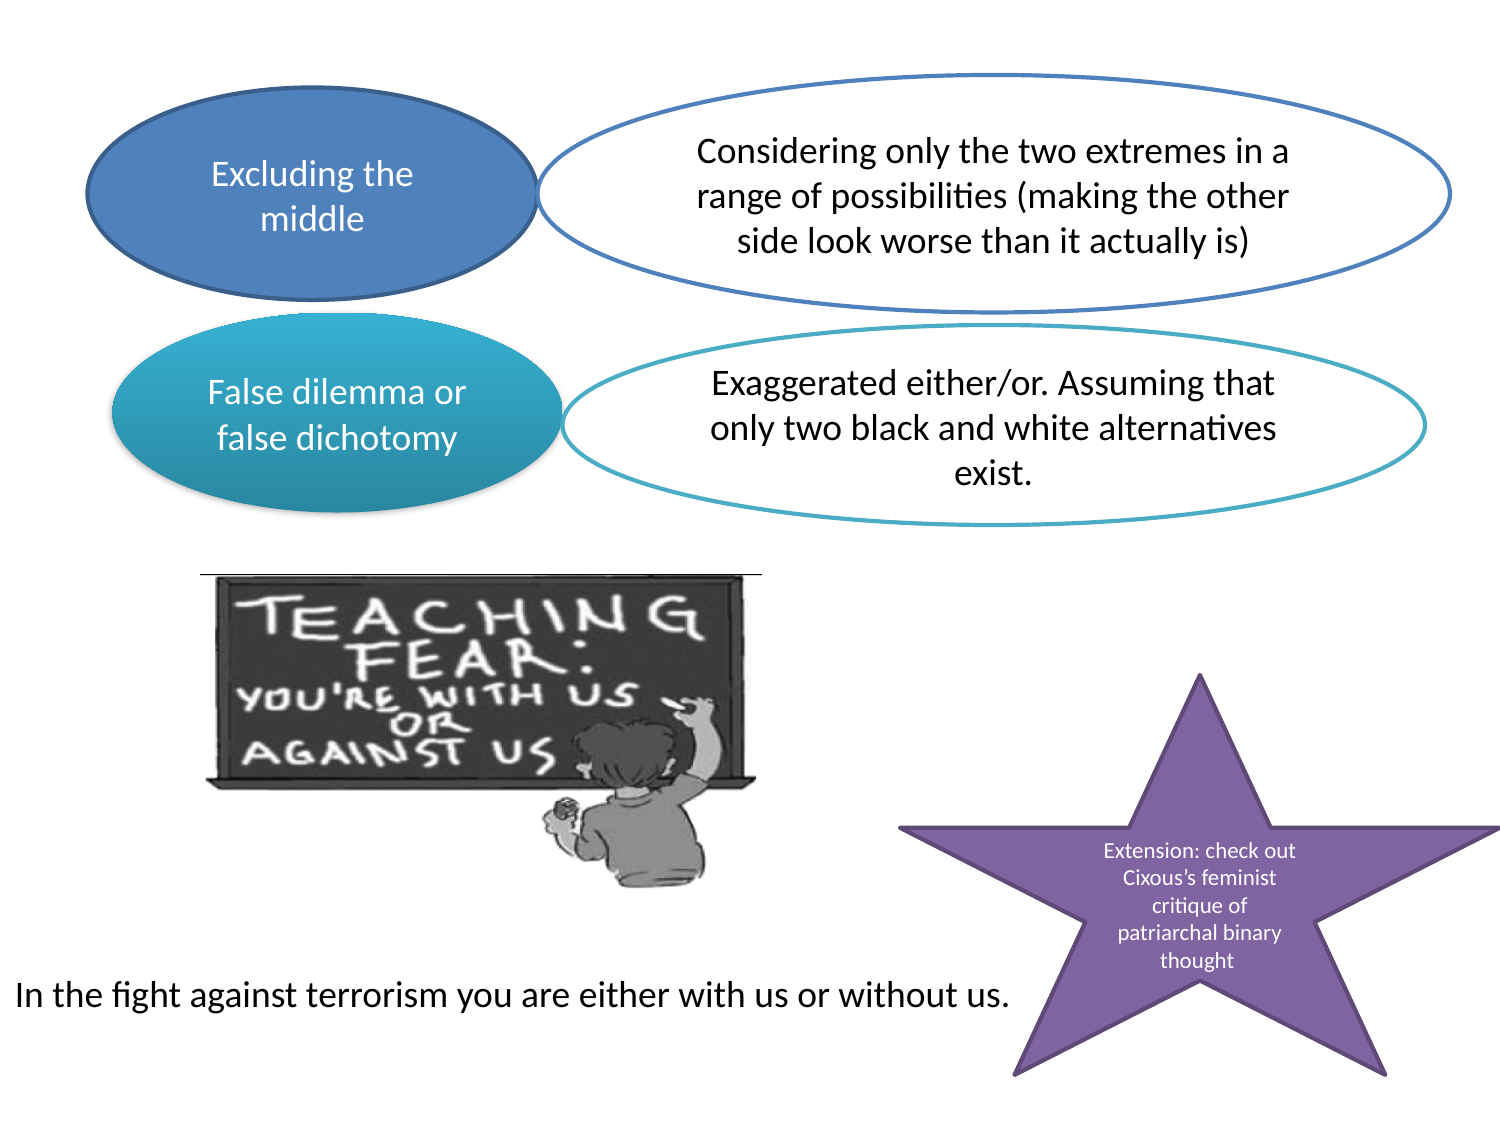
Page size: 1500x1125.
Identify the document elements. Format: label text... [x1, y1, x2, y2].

text_box False dilemma or false dichotomy [112, 312, 563, 513]
picture [199, 574, 763, 891]
text_box In the fight against terrorism you are either with us or without us. [0, 962, 1063, 1023]
text_box Extension: check out Cixous’s feminist critique of patriarchal binary thought [897, 672, 1500, 1077]
text_box Exaggerated either/or. Assuming that only two black and white alternatives exist. [560, 322, 1428, 528]
text_box Considering only the two extremes in a range of possibilities (making the other side look worse than it actually is) [535, 72, 1453, 315]
text_box Excluding the middle [85, 85, 538, 303]
